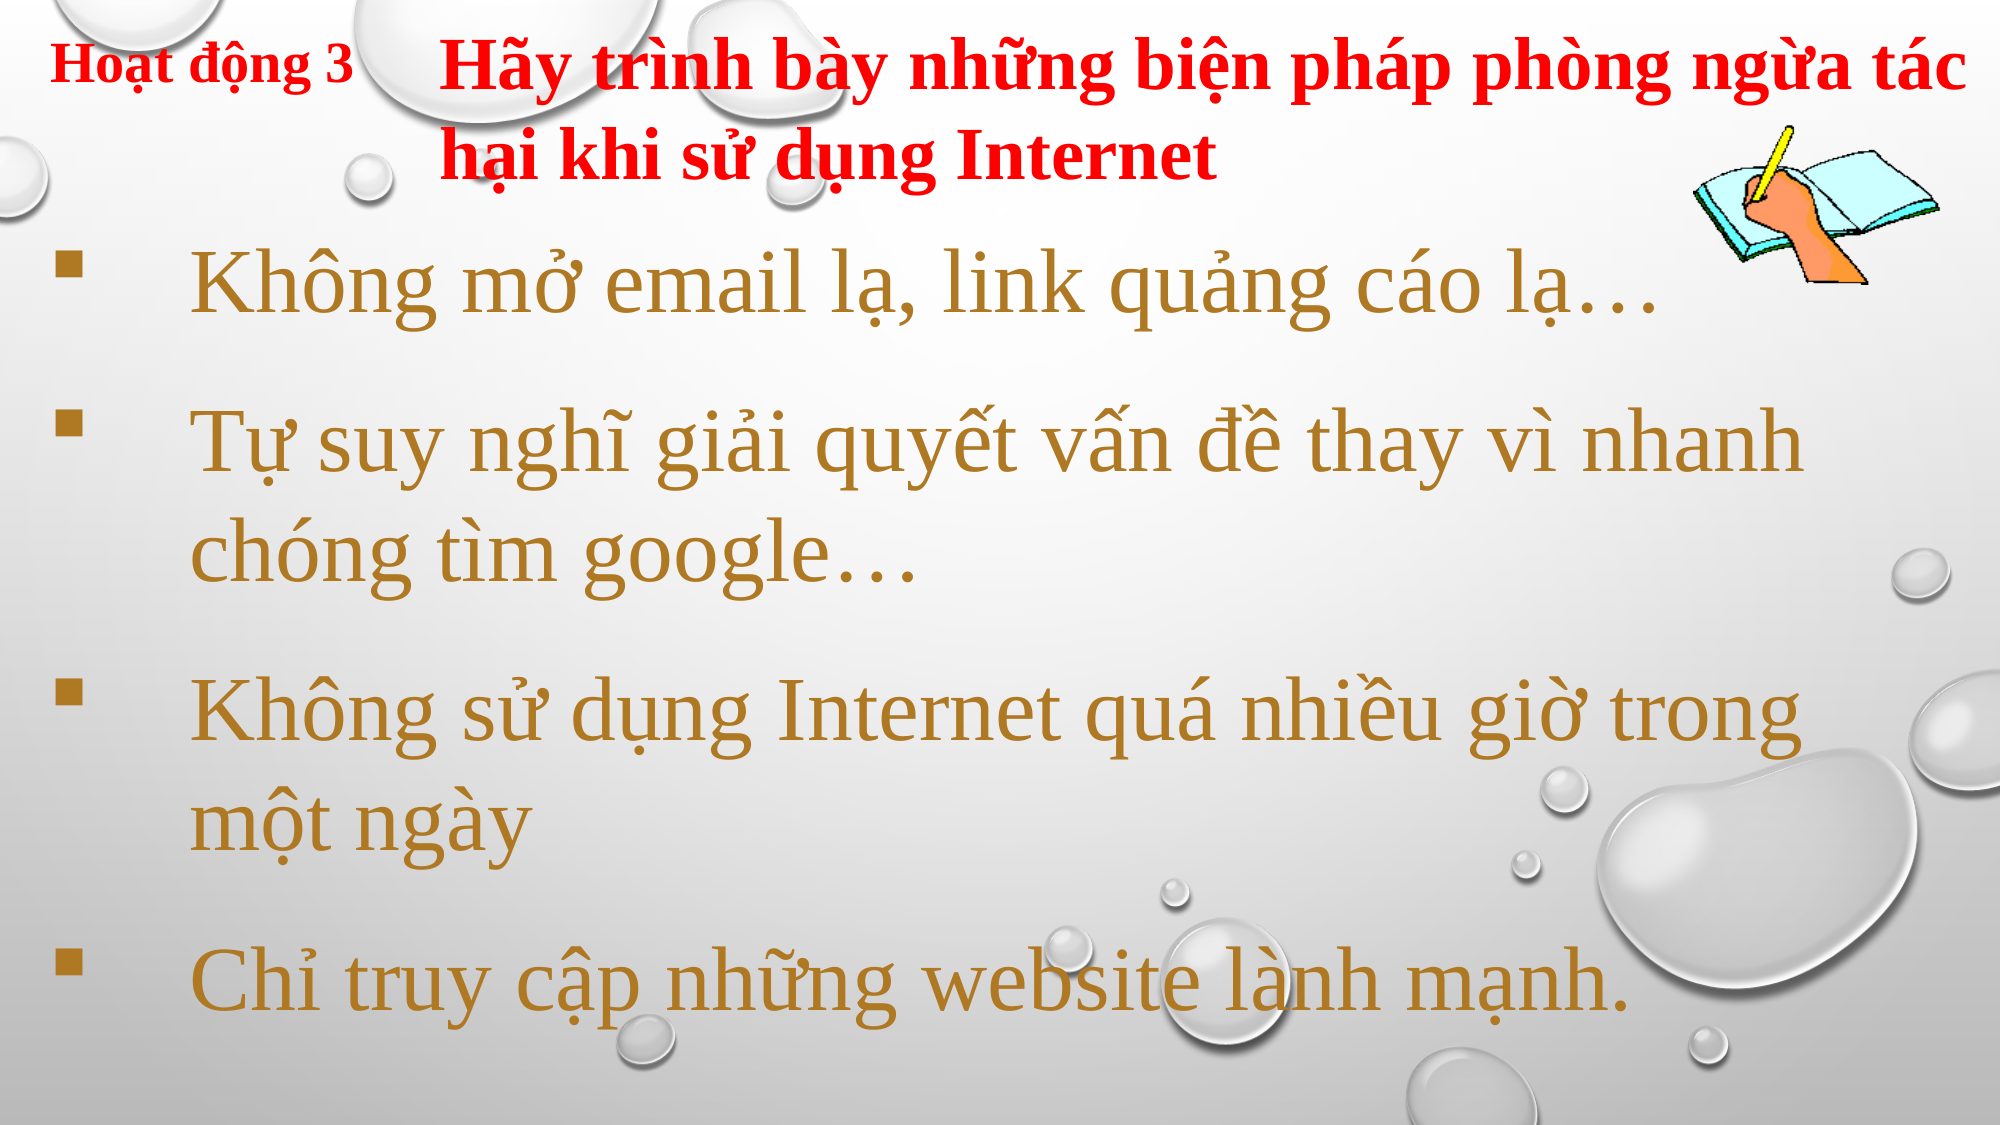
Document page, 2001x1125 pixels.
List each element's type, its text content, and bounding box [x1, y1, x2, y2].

text_box Không sử dụng Internet quá nhiều giờ trong một ngày [33, 641, 1893, 877]
text_box Hãy trình bày những biện pháp phòng ngừa tác hại khi sử dụng Internet [424, 6, 1983, 202]
picture [0, 0, 2000, 1125]
text_box Tự suy nghĩ giải quyết vấn đề thay vì nhanh chóng tìm google… [33, 372, 1893, 607]
text_box Không mở email lạ, link quảng cáo lạ… [33, 213, 1893, 339]
text_box Chỉ truy cập những website lành mạnh. [33, 911, 1893, 1036]
text_box Hoạt động 3 [35, 16, 371, 102]
